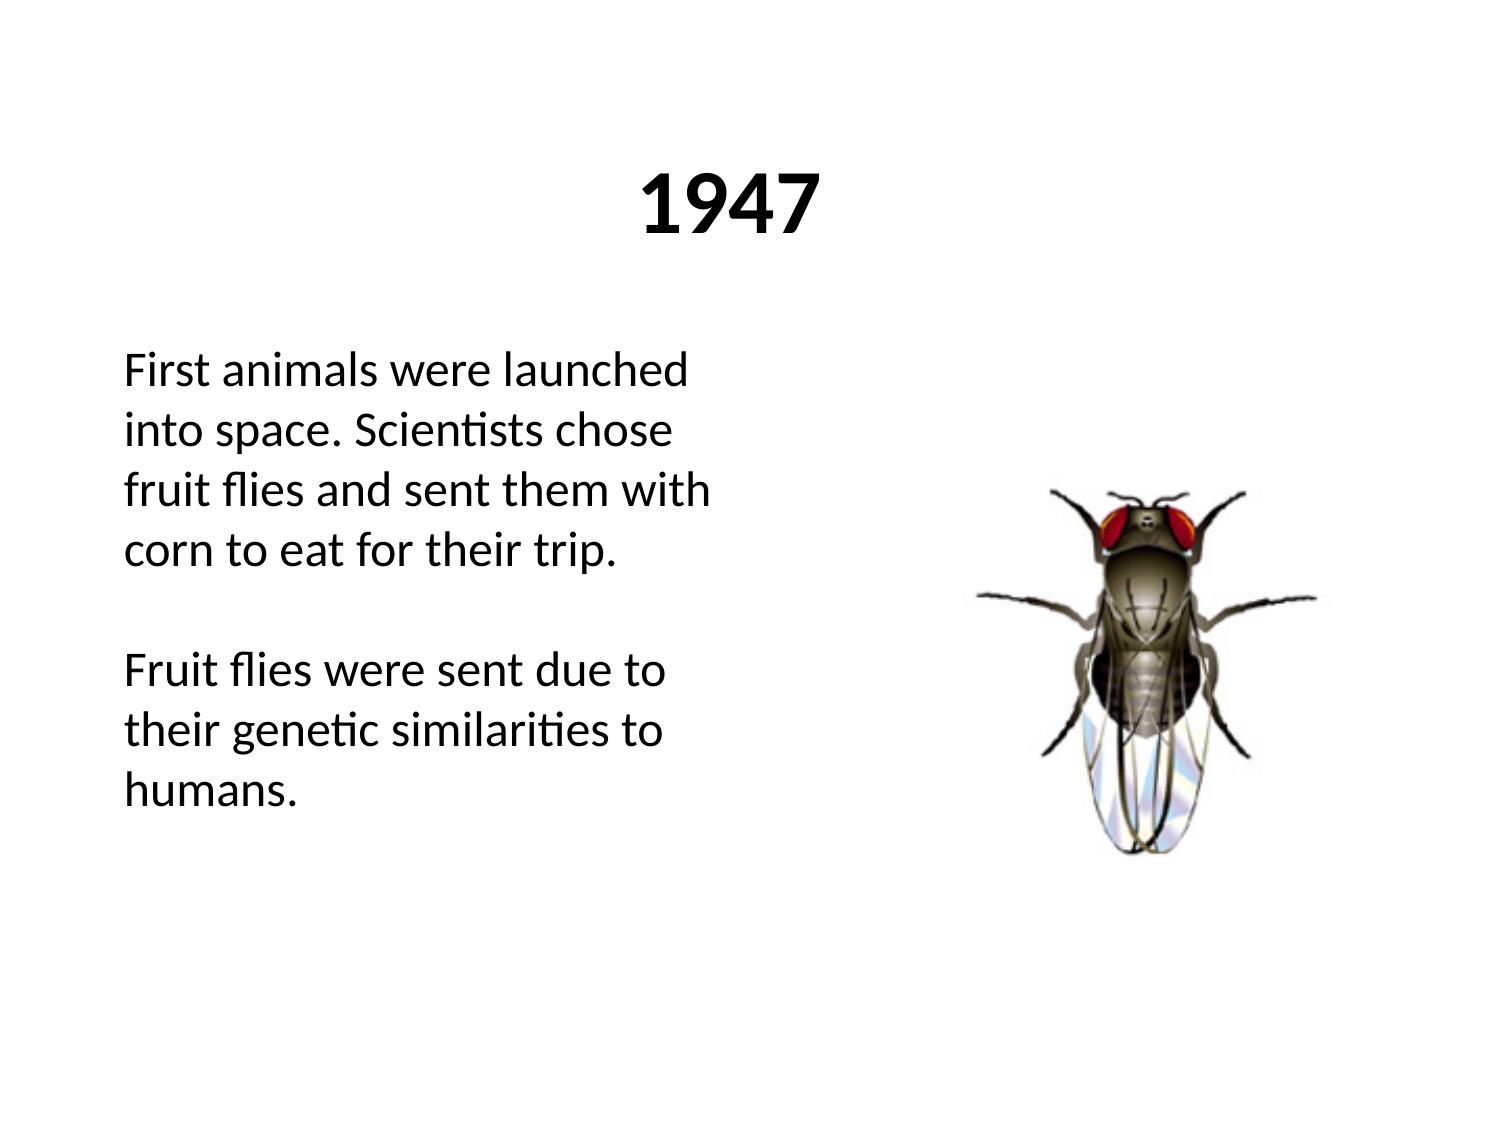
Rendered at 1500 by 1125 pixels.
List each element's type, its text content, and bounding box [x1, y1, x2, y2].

text_box 1947 [621, 134, 897, 260]
picture [946, 457, 1351, 871]
text_box First animals were launched into space. Scientists chose fruit flies and sent them with corn to eat for their trip. Fruit flies were sent due to their genetic similarities to humans. [108, 329, 759, 824]
